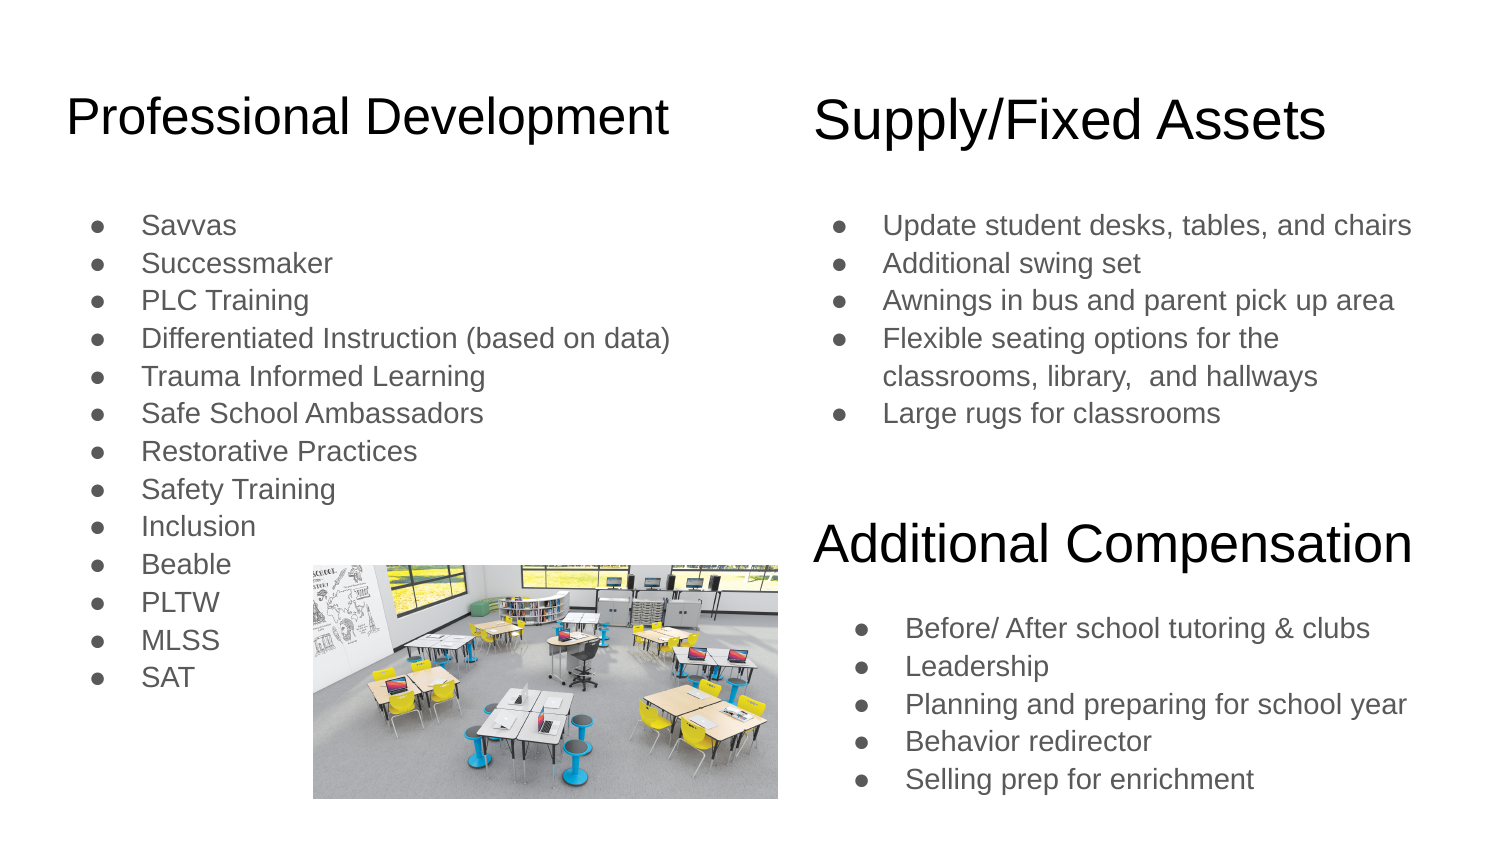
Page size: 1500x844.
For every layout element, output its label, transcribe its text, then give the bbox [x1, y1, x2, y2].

title Professional Development [51, 72, 695, 167]
title Supply/Fixed Assets [799, 72, 1443, 167]
list Savvas Successmaker PLC Training Differentiated Instruction (based on data) Trauma Informed Learning Safe School Ambassadors Restorative Practices Safety Training Inclusion Beable PLTW MLSS SAT [51, 189, 708, 778]
list Update student desks, tables, and chairs Additional swing set Awnings in bus and parent pick up area Flexible seating options for the classrooms, library, and hallways Large rugs for classrooms [792, 189, 1449, 477]
list Before/ After school tutoring & clubs Leadership Planning and preparing for school year Behavior redirector Selling prep for enrichment [815, 592, 1472, 844]
title Additional Compensation [799, 498, 1443, 593]
picture [312, 565, 778, 799]
